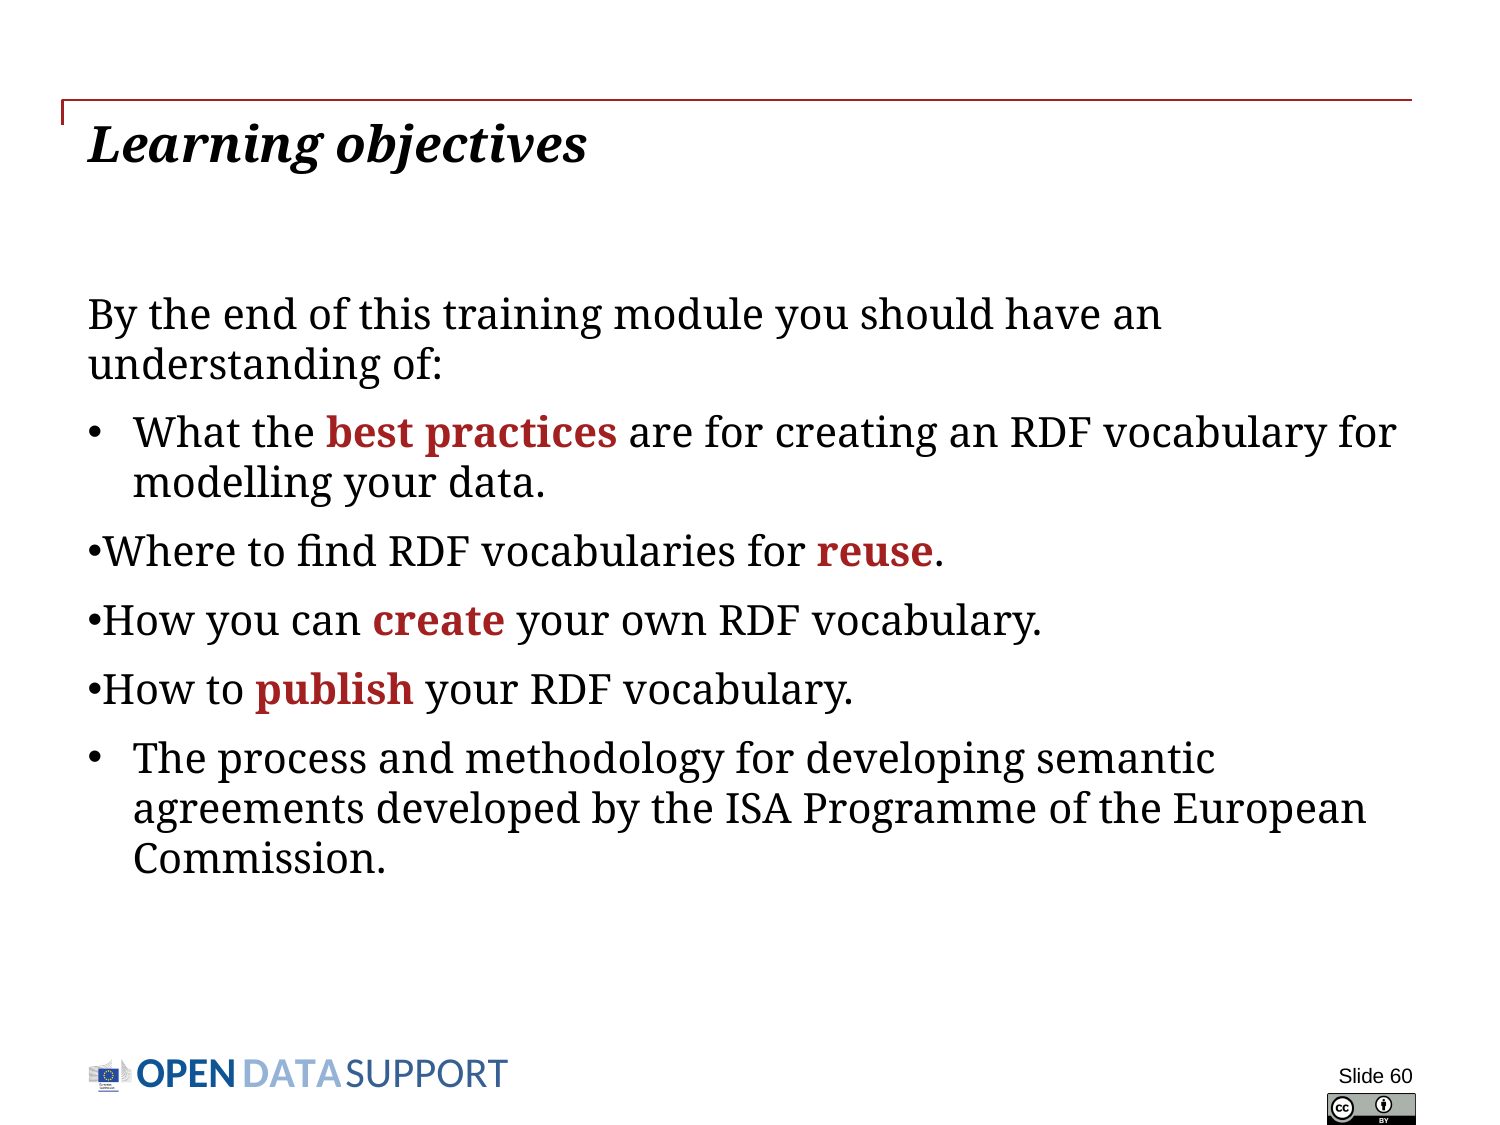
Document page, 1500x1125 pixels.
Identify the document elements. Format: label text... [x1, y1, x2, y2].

title Learning objectives [88, 112, 1413, 263]
picture [1327, 1093, 1416, 1125]
list By the end of this training module you should have an understanding of: What the best practices are for creating an RDF vocabulary for modelling your data. Where to find RDF vocabularies for reuse. How you can create your own RDF vocabulary. How to publish your RDF vocabulary. The process and methodology for developing semantic agreements developed by the ISA Programme of the European Commission. [87, 287, 1413, 1013]
slide_number Slide 60 [1162, 1062, 1413, 1088]
